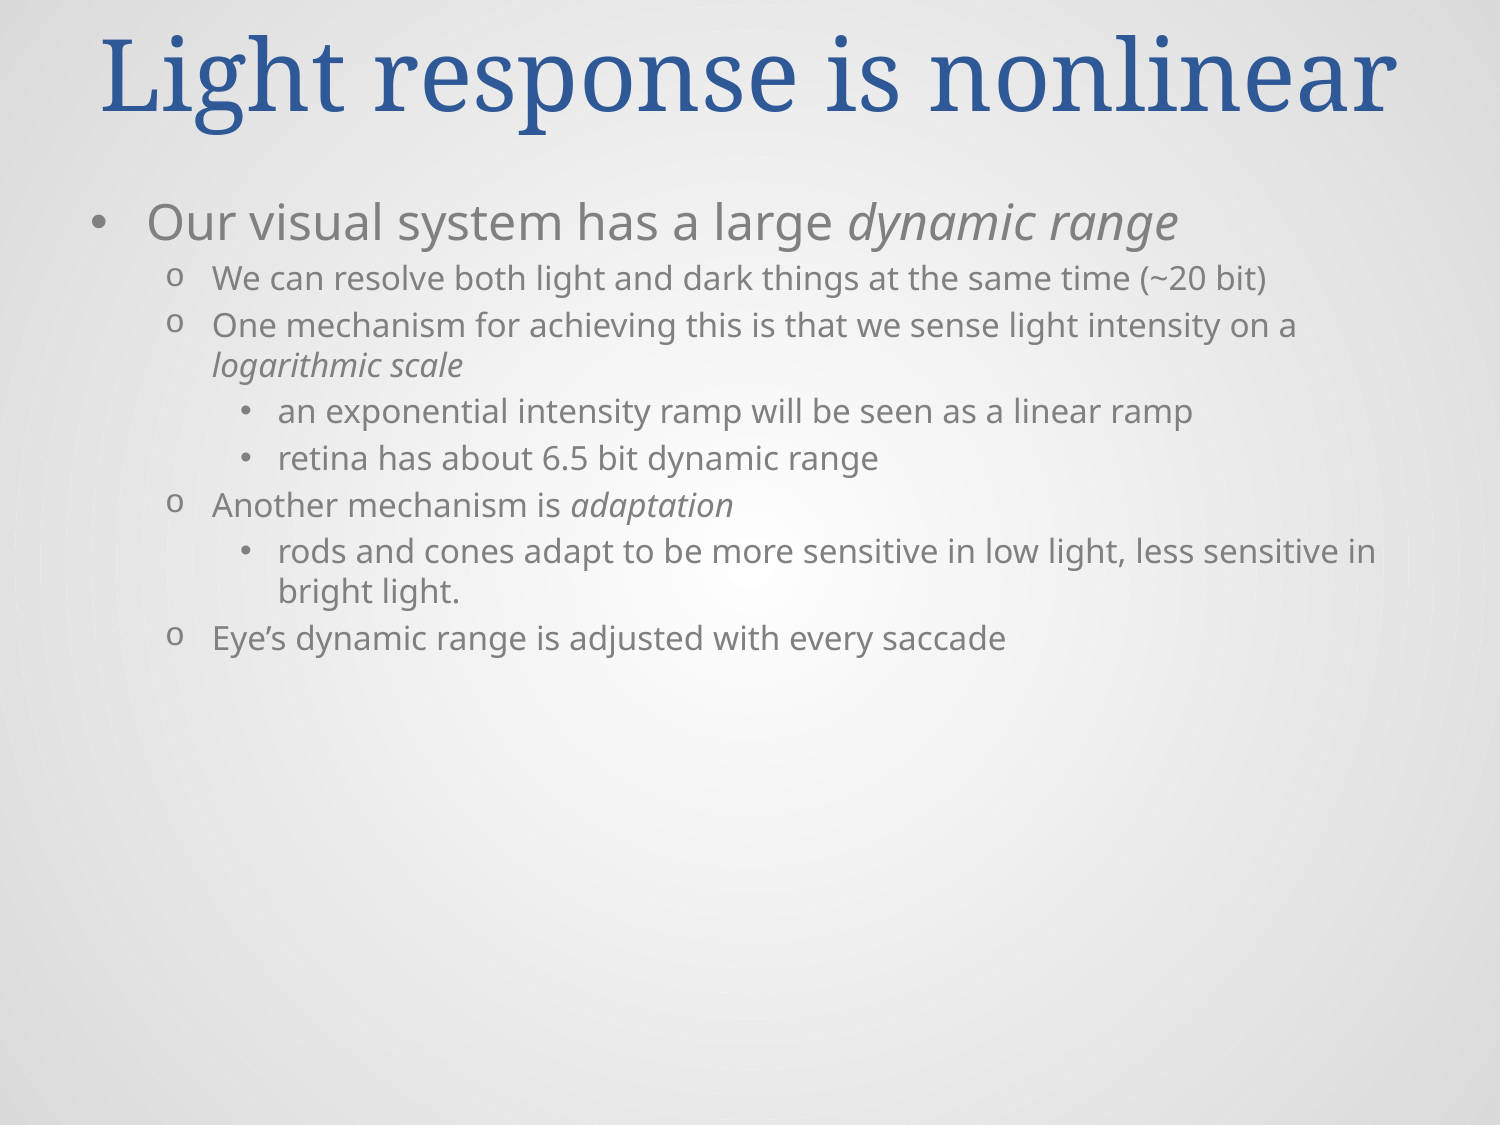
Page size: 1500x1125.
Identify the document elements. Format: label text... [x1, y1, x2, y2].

list Our visual system has a large dynamic range We can resolve both light and dark things at the same time (~20 bit) One mechanism for achieving this is that we sense light intensity on a logarithmic scale an exponential intensity ramp will be seen as a linear ramp retina has about 6.5 bit dynamic range Another mechanism is adaptation rods and cones adapt to be more sensitive in low light, less sensitive in bright light. Eye’s dynamic range is adjusted with every saccade [75, 183, 1425, 1005]
title Light response is nonlinear [0, 0, 1500, 139]
